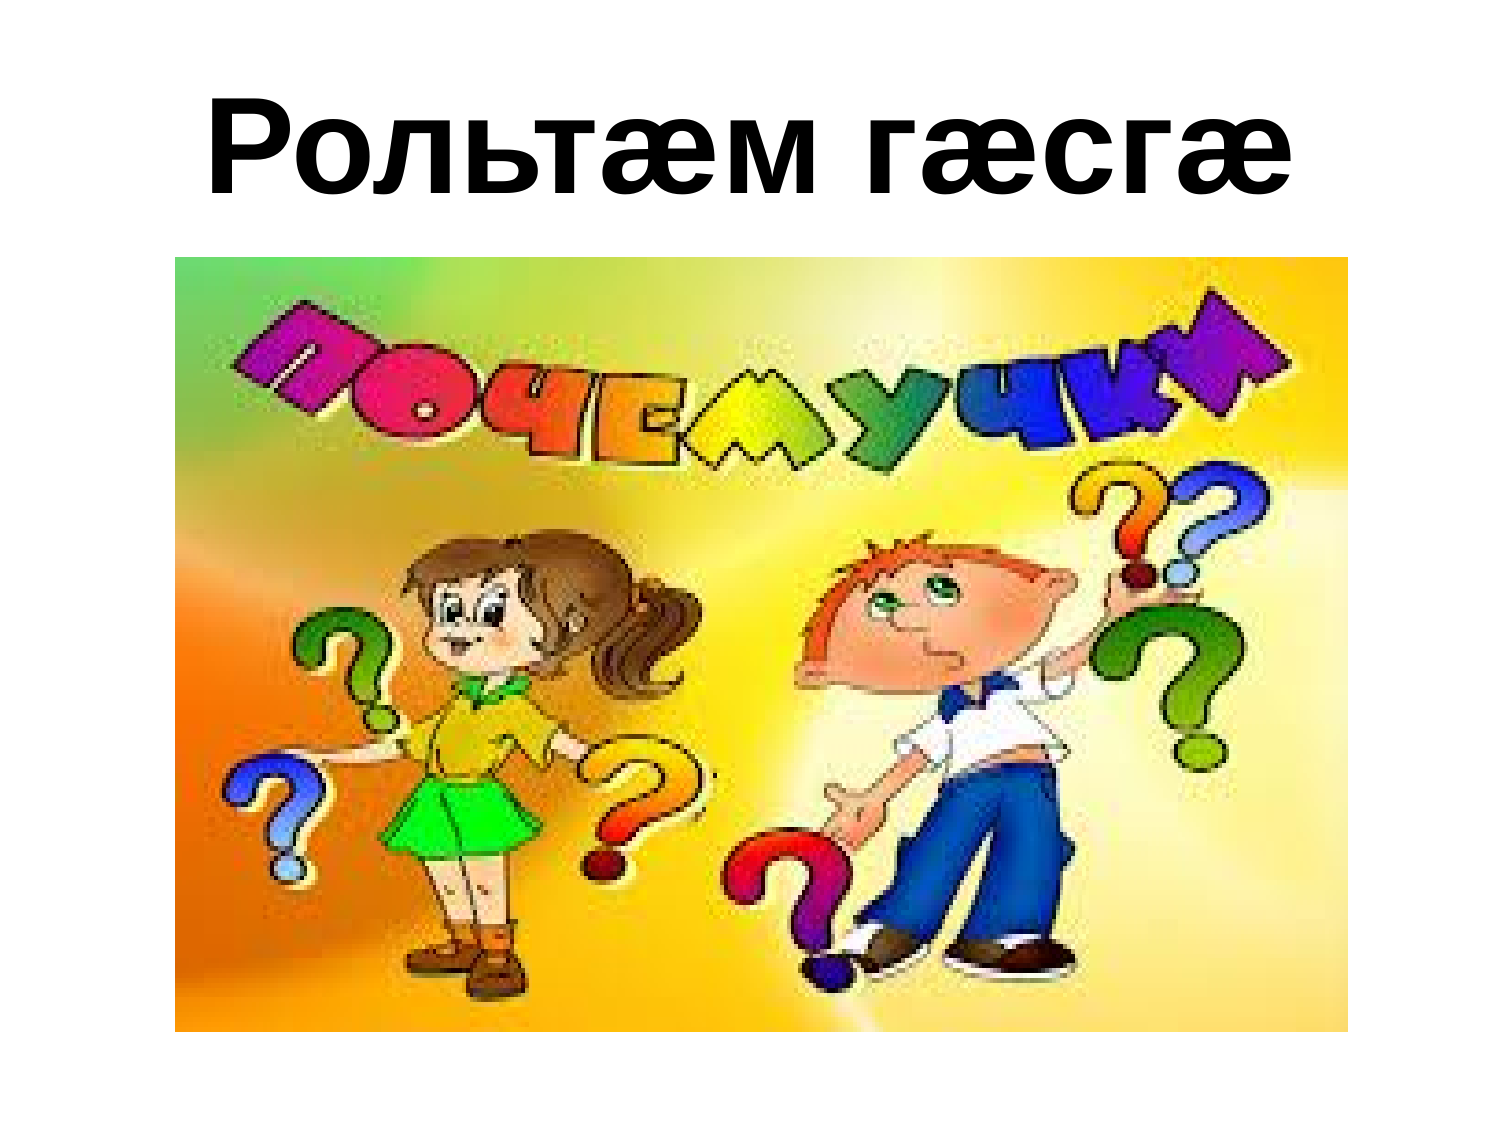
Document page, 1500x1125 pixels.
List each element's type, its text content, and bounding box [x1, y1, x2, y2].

title Рольтæм гæсгæ [75, 45, 1425, 233]
picture [175, 257, 1348, 1032]
